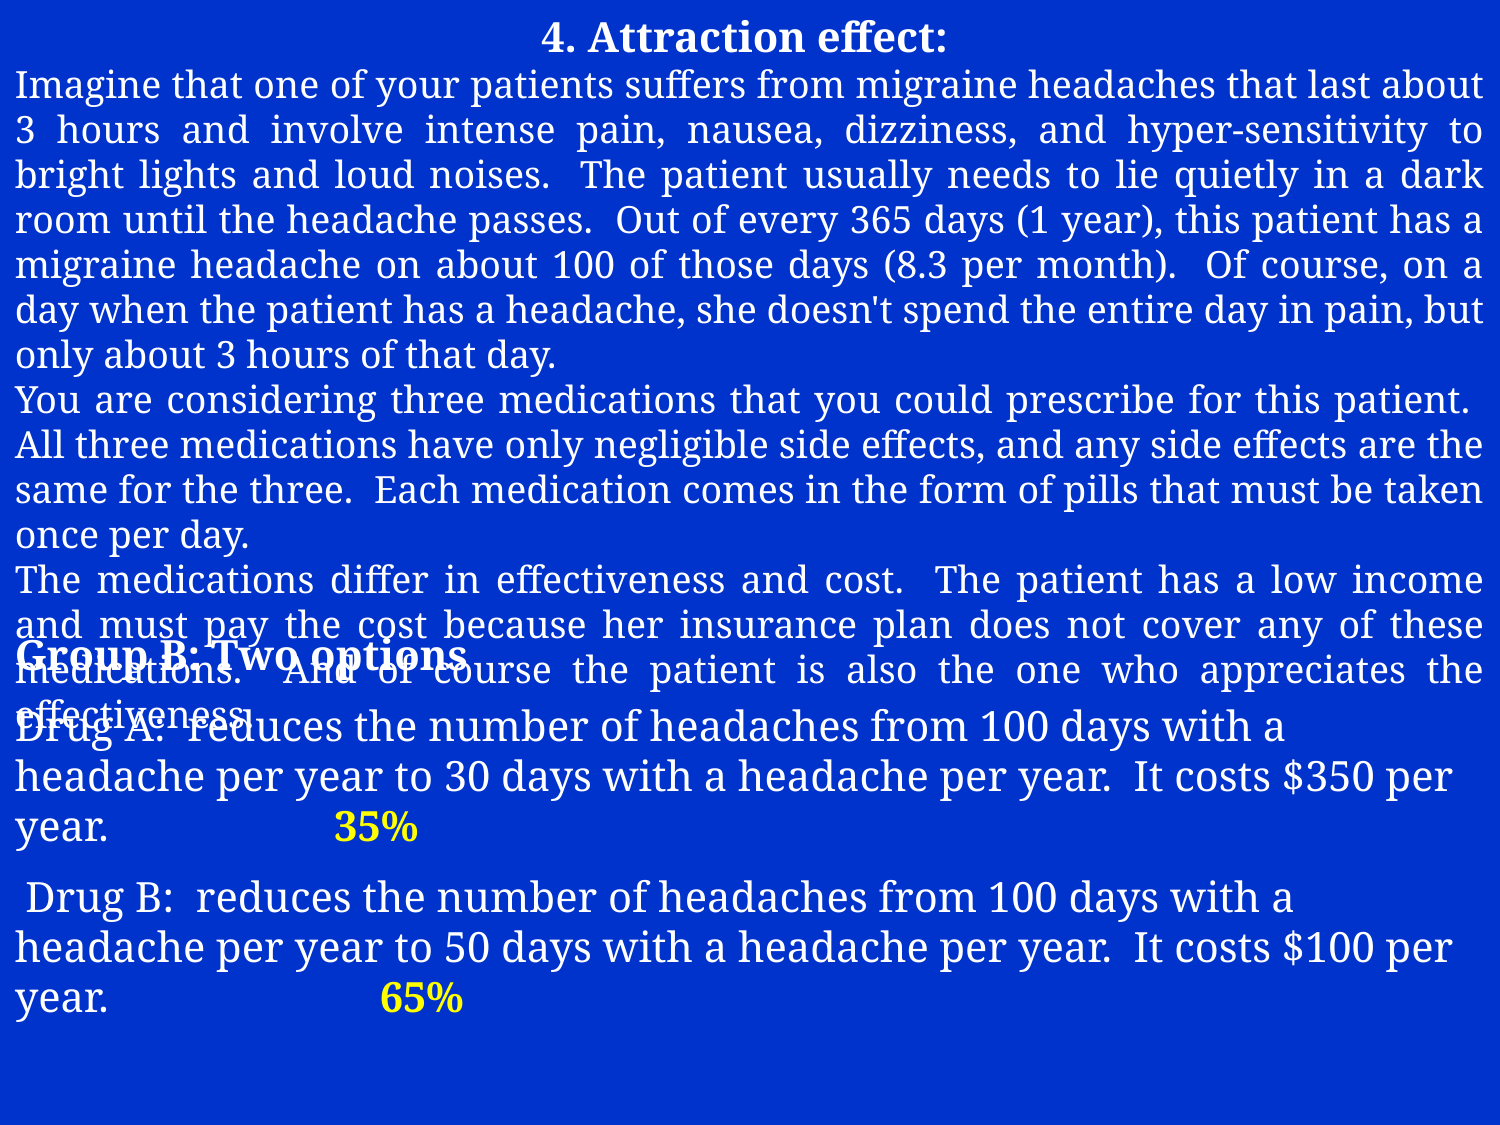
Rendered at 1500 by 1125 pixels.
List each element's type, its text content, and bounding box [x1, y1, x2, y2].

text_box Group B: Two options Drug A: reduces the number of headaches from 100 days with a headache per year to 30 days with a headache per year. It costs $350 per year. 35% Drug B: reduces the number of headaches from 100 days with a headache per year to 50 days with a headache per year. It costs $100 per year. 65% [0, 621, 1500, 1114]
text_box 4. Attraction effect: Imagine that one of your patients suffers from migraine headaches that last about 3 hours and involve intense pain, nausea, dizziness, and hyper-sensitivity to bright lights and loud noises. The patient usually needs to lie quietly in a dark room until the headache passes. Out of every 365 days (1 year), this patient has a migraine headache on about 100 of those days (8.3 per month). Of course, on a day when the patient has a headache, she doesn't spend the entire day in pain, but only about 3 hours of that day. You are considering three medications that you could prescribe for this patient. All three medications have only negligible side effects, and any side effects are the same for the three. Each medication comes in the form of pills that must be taken once per day. The medications differ in effectiveness and cost. The patient has a low income and must pay the cost because her insurance plan does not cover any of these medications. And of course the patient is also the one who appreciates the effectiveness. [0, 3, 1500, 621]
